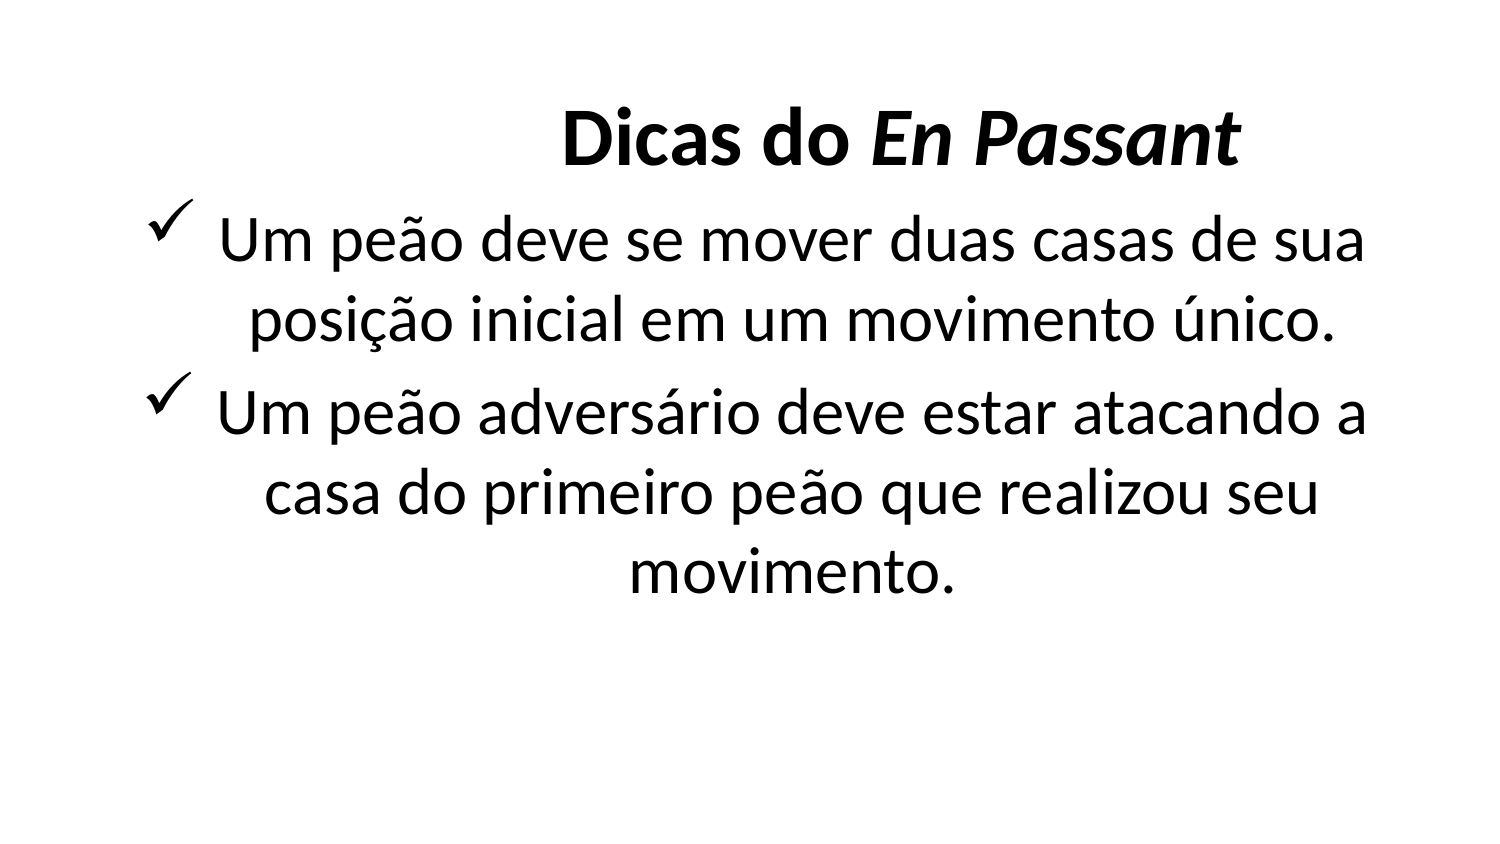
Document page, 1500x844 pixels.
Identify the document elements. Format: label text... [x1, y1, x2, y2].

text_box Dicas do En Passant [406, 61, 1323, 190]
text_box [292, 67, 1208, 194]
text_box Um peão deve se mover duas casas de sua posição inicial em um movimento único. Um peão adversário deve estar atacando a casa do primeiro peão que realizou seu movimento. [67, 189, 1433, 751]
